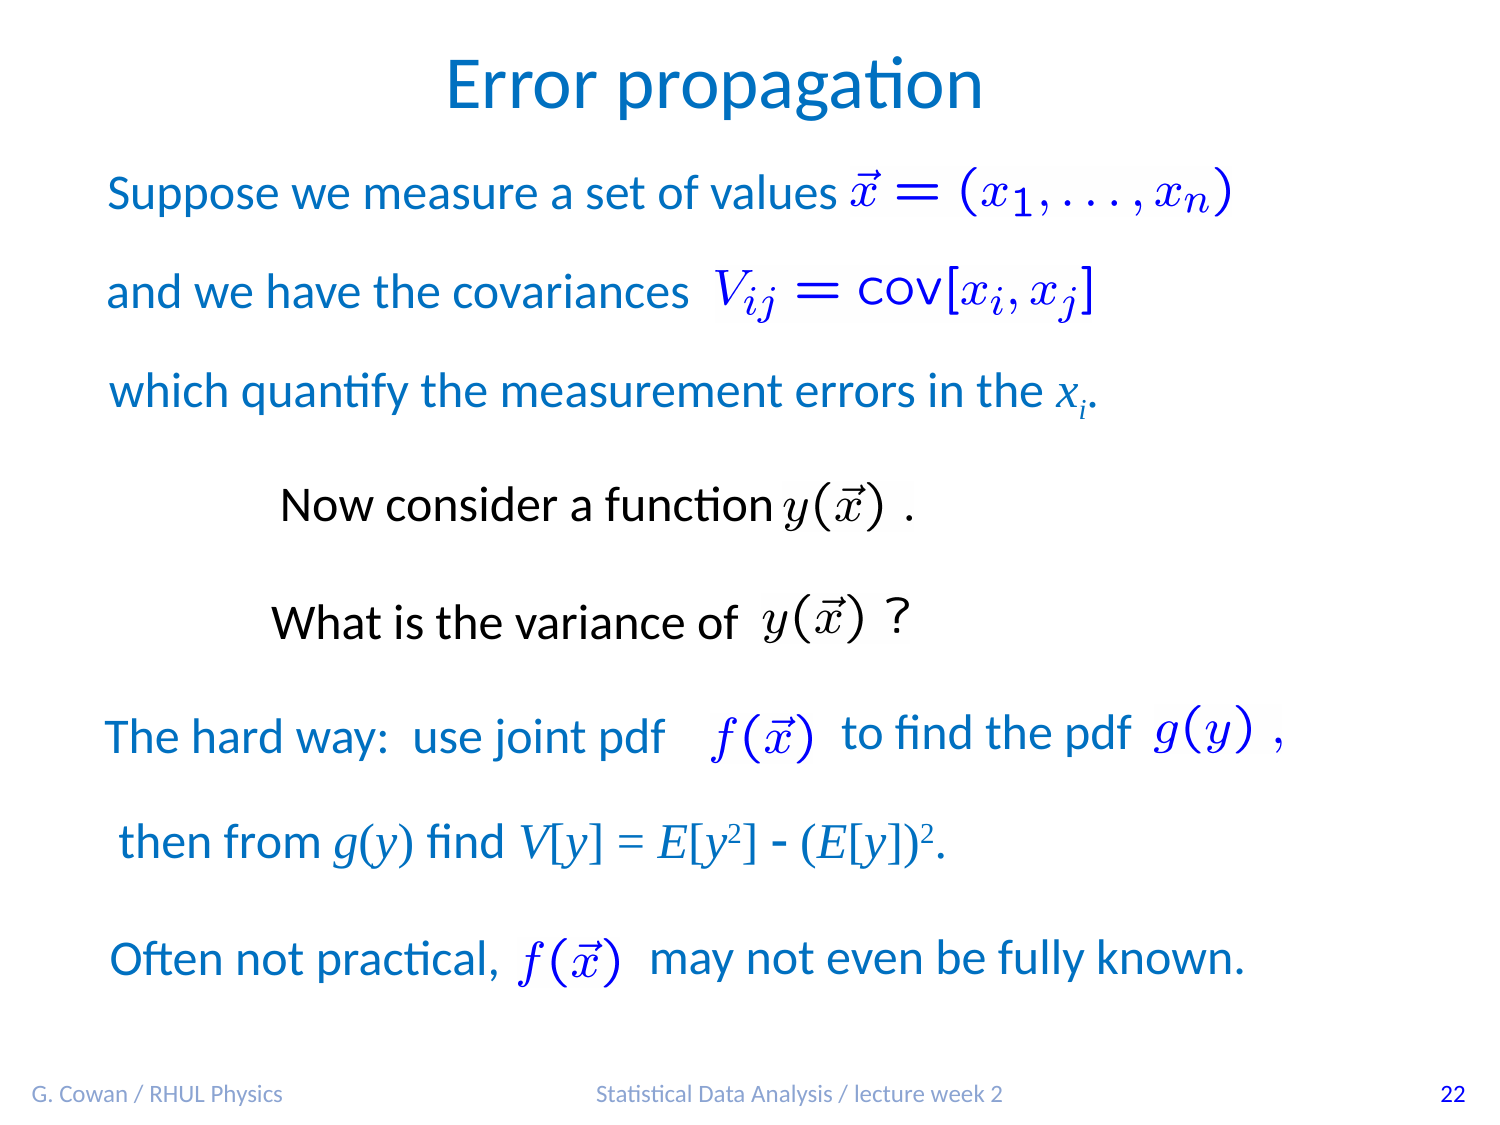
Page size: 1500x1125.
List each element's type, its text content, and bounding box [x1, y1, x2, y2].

text_box to find the pdf [826, 692, 1170, 768]
text_box Now consider a function [265, 463, 790, 539]
picture [710, 713, 813, 764]
text_box then from g(y) find V[y] = E[y2] - (E[y])2. [103, 800, 975, 876]
picture [1154, 703, 1282, 755]
footer Statistical Data Analysis / lecture week 2 [338, 1062, 1262, 1123]
text_box Often not practical, [94, 917, 527, 993]
text_box The hard way: use joint pdf [89, 695, 681, 771]
picture [516, 937, 620, 988]
picture [850, 166, 1232, 217]
picture [781, 481, 915, 532]
text_box What is the variance of [256, 581, 766, 657]
text_box Suppose we measure a set of values [92, 152, 865, 228]
picture [715, 265, 1093, 323]
picture [761, 593, 910, 645]
slide_number G. Cowan / RHUL Physics [16, 1062, 338, 1123]
text_box may not even be fully known. [633, 916, 1262, 992]
slide_number 22 [1262, 1062, 1481, 1123]
text_box which quantify the measurement errors in the xi. [94, 349, 1127, 433]
text_box Error propagation [338, 26, 1110, 109]
text_box and we have the covariances [91, 251, 706, 326]
